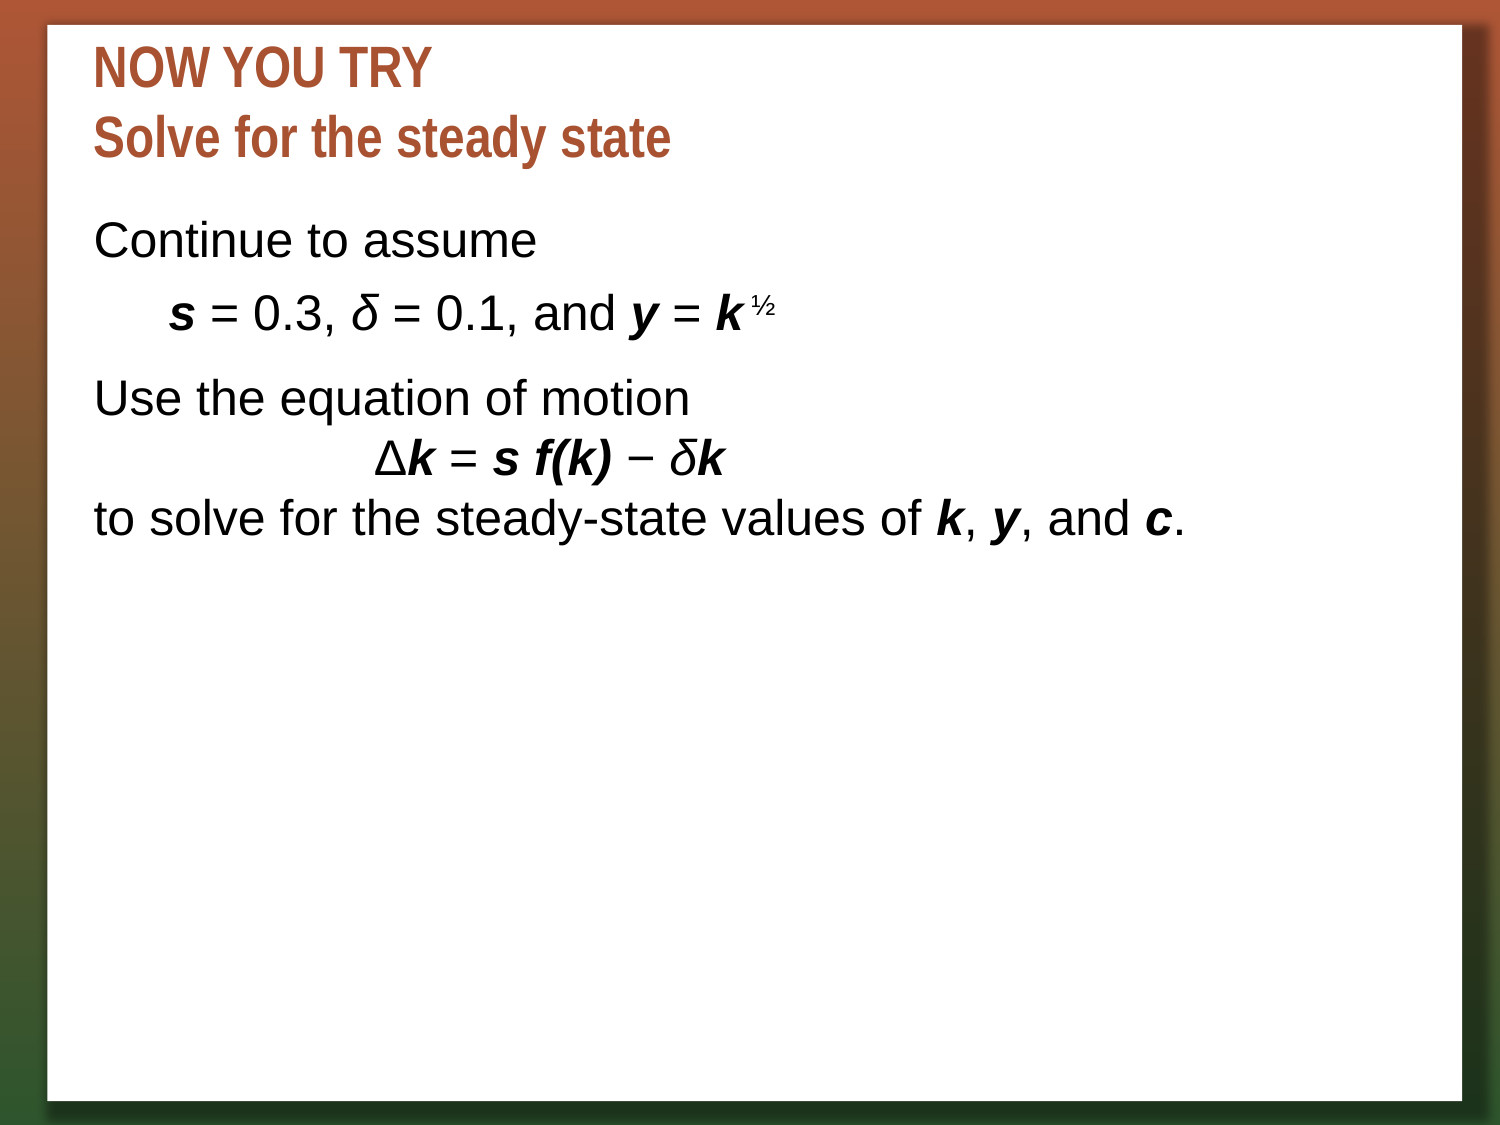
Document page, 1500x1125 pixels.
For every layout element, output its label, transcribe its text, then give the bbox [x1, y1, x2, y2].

list Continue to assume s = 0.3, δ = 0.1, and y = k ½ Use the equation of motion Δk = s f(k) − δk to solve for the steady-state values of k, y, and c. [78, 200, 1445, 1080]
title NOW YOU TRY Solve for the steady state [78, 29, 1408, 170]
